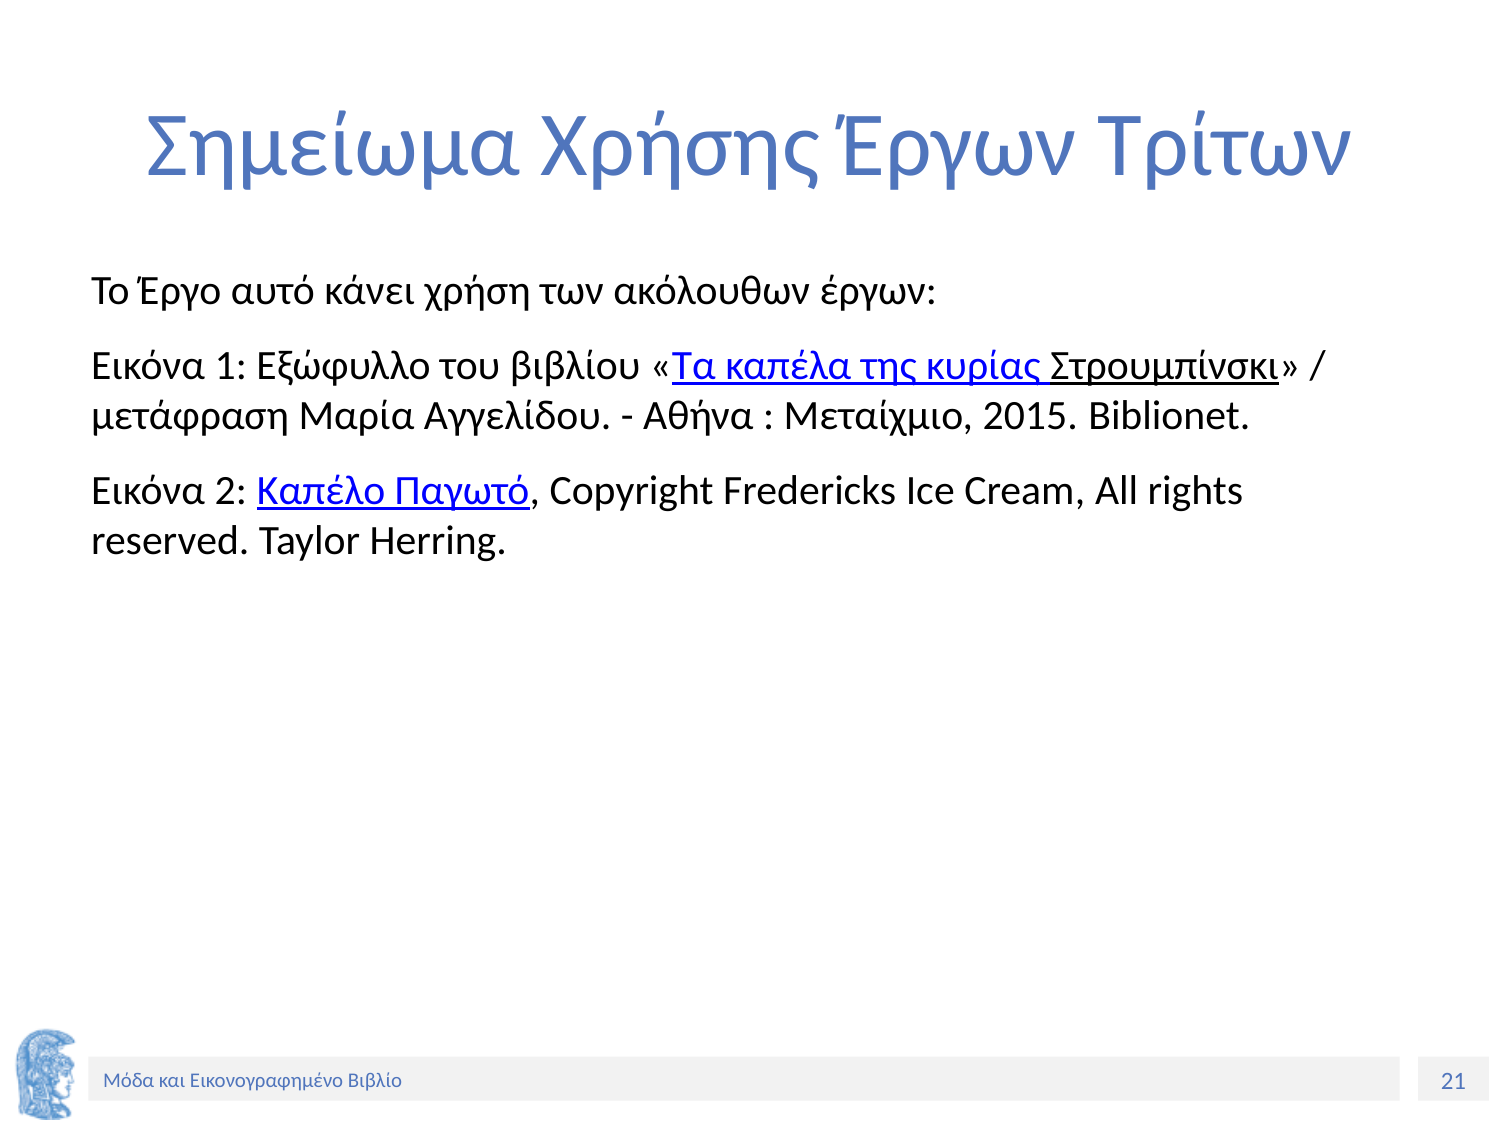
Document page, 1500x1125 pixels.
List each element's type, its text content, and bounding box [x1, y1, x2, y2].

list Το Έργο αυτό κάνει χρήση των ακόλουθων έργων: Εικόνα 1: Εξώφυλλο του βιβλίου «Τα καπέλα της κυρίας Στρουμπίνσκι» / μετάφραση Μαρία Αγγελίδου. - Αθήνα : Μεταίχμιο, 2015. Biblionet. Εικόνα 2: Καπέλο Παγωτό, Copyright Fredericks Ice Cream, All rights reserved. Taylor Herring. [76, 255, 1427, 998]
picture [9, 1026, 81, 1120]
title Σημείωμα Χρήσης Έργων Τρίτων [75, 45, 1425, 233]
